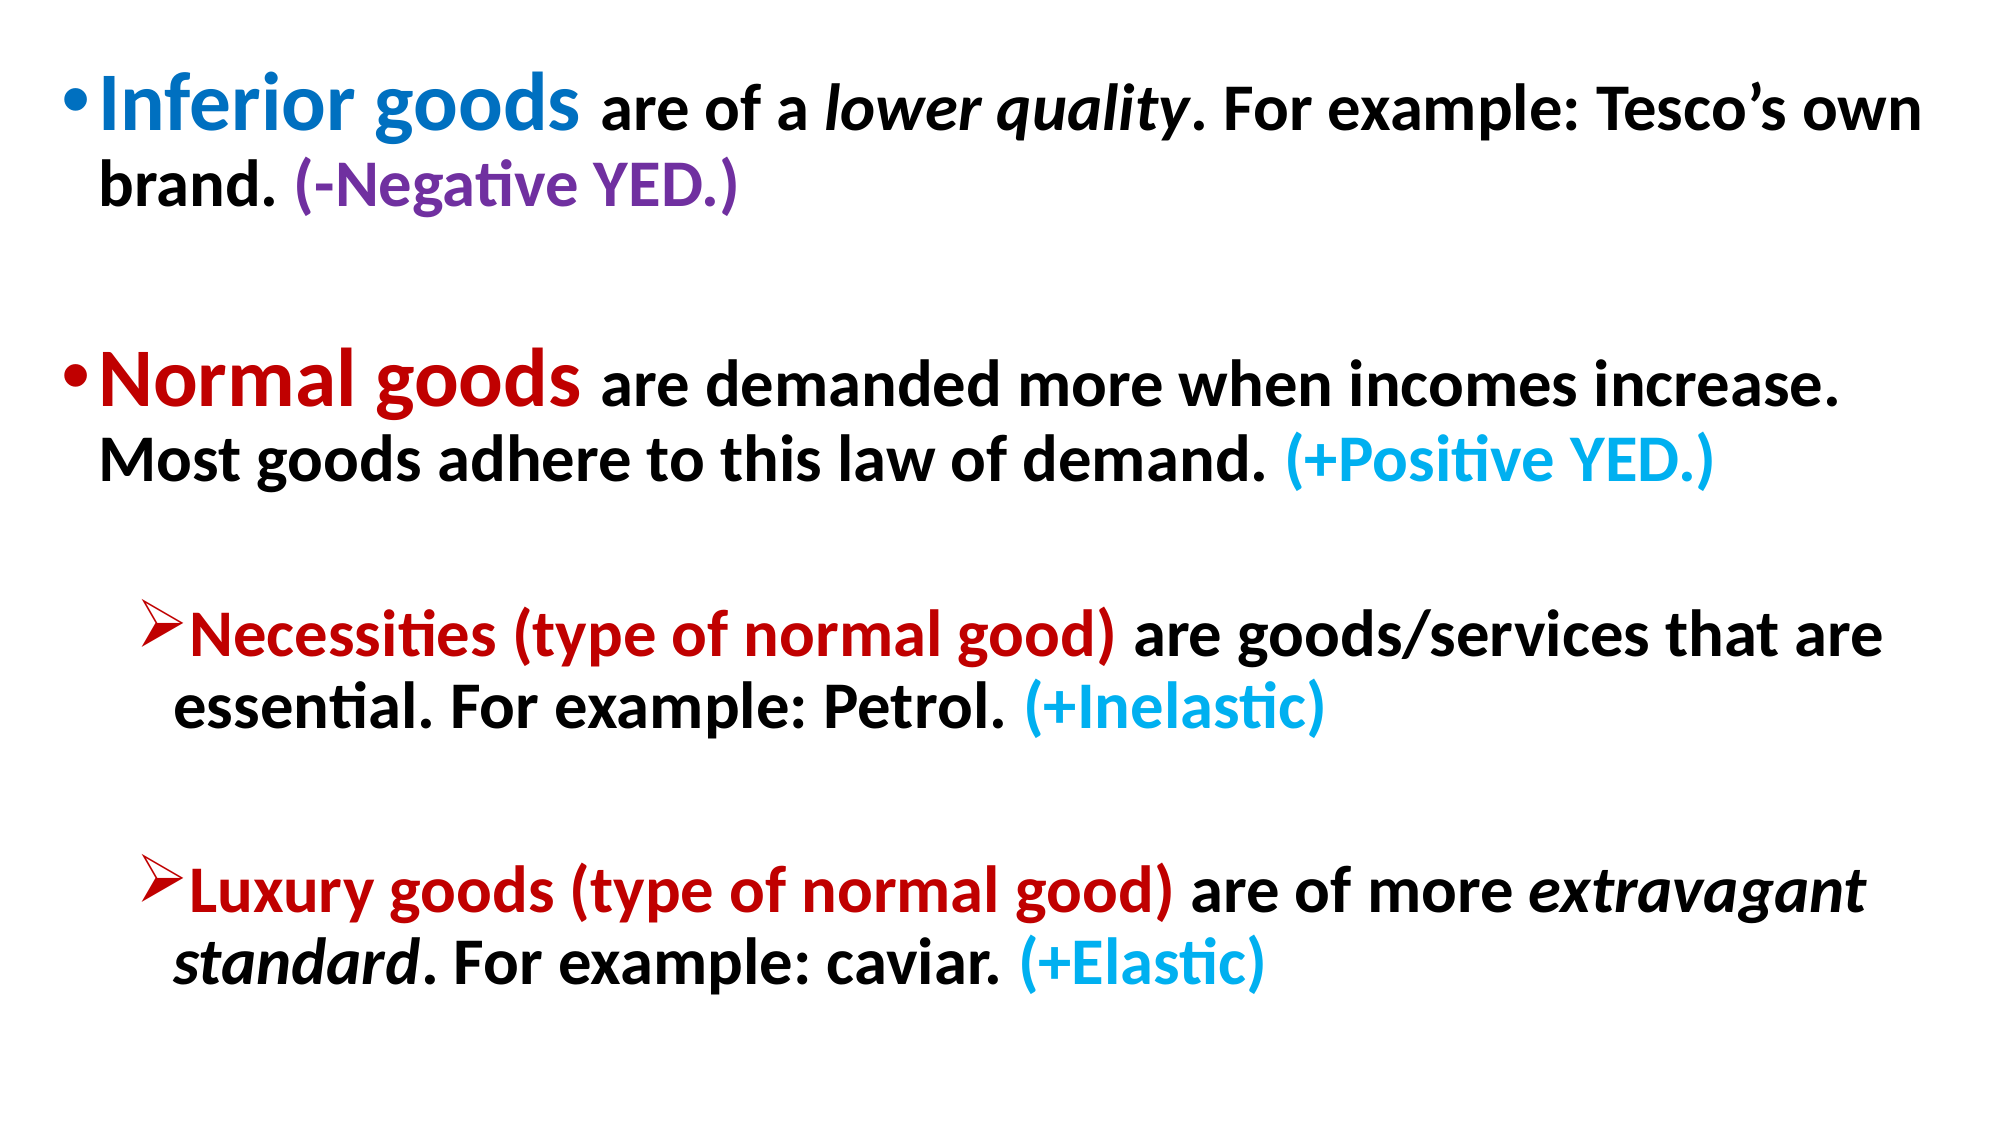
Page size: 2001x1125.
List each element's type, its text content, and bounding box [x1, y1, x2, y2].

list Inferior goods are of a lower quality. For example: Tesco’s own brand. (-Negative YED.) Normal goods are demanded more when incomes increase. Most goods adhere to this law of demand. (+Positive YED.) Necessities (type of normal good) are goods/services that are essential. For example: Petrol. (+Inelastic) Luxury goods (type of normal good) are of more extravagant standard. For example: caviar. (+Elastic) [46, 51, 1946, 1125]
